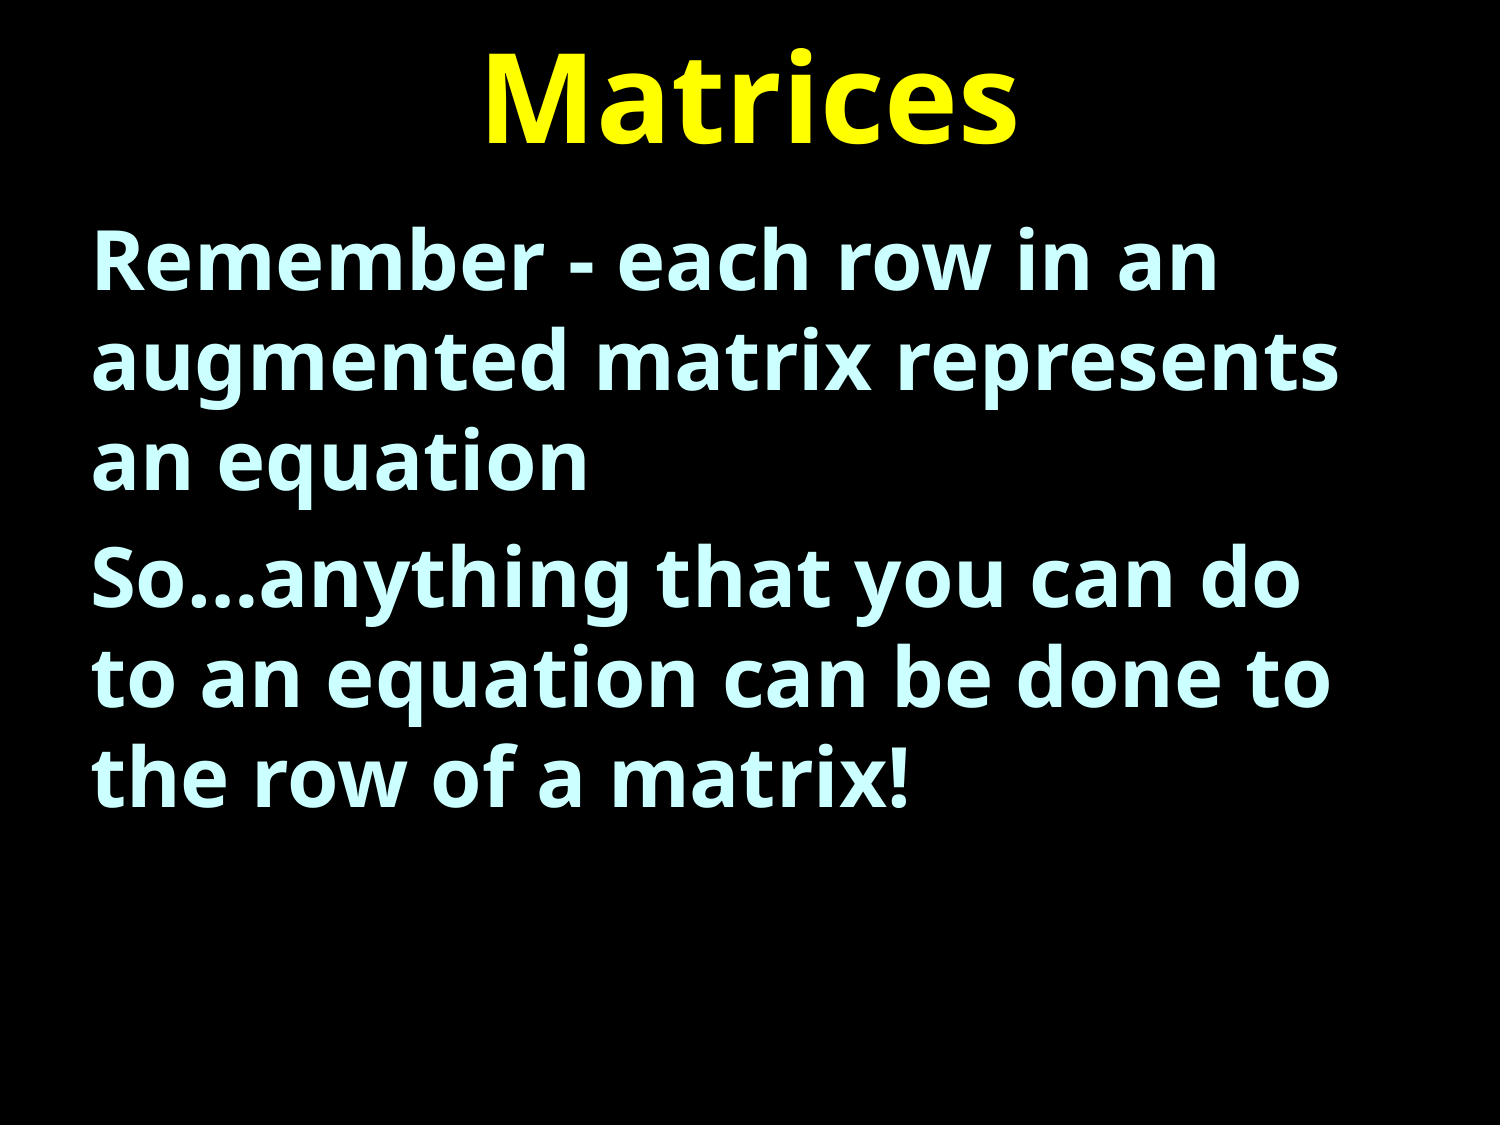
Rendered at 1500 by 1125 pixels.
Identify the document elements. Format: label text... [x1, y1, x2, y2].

title Matrices [0, 0, 1500, 188]
list Remember - each row in an augmented matrix represents an equation So…anything that you can do to an equation can be done to the row of a matrix! [75, 200, 1425, 1125]
